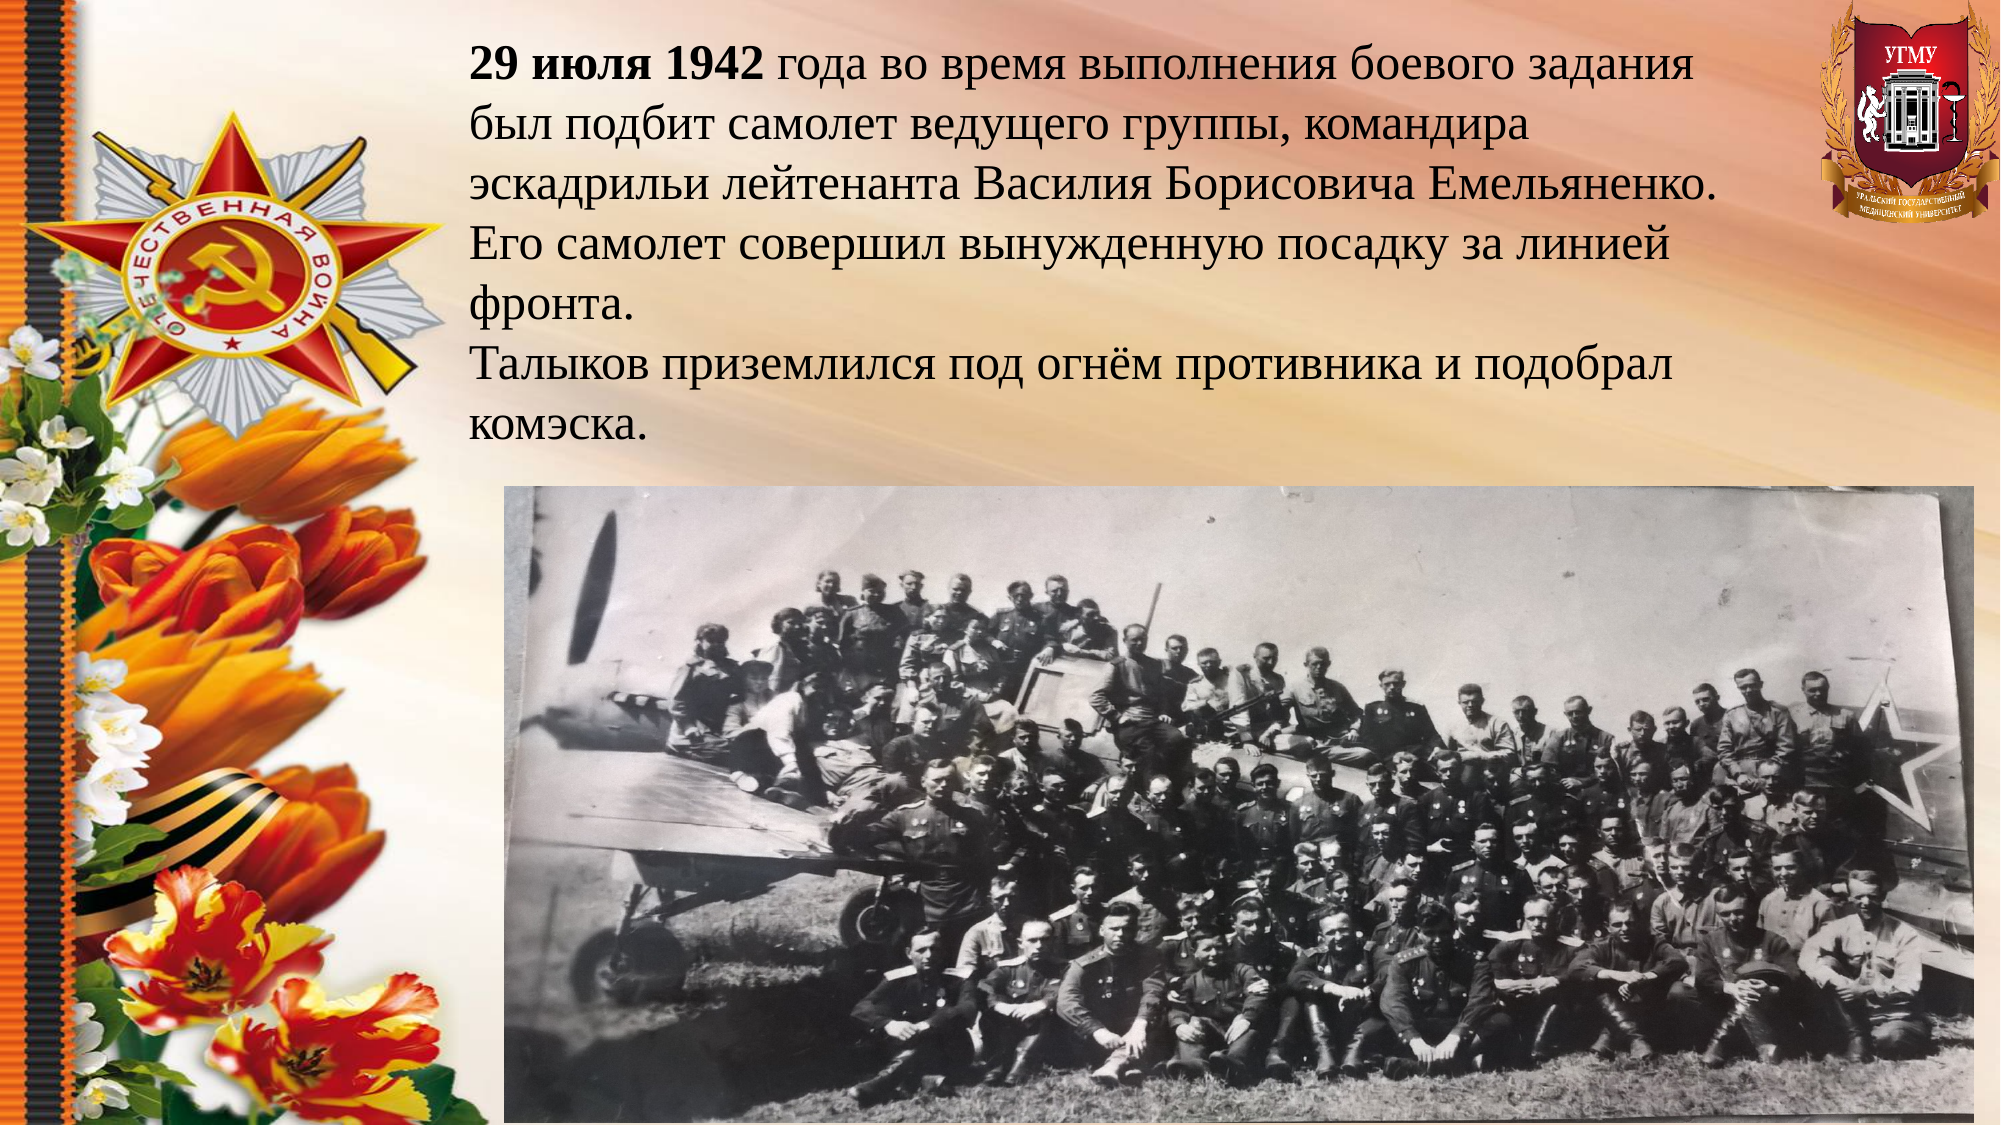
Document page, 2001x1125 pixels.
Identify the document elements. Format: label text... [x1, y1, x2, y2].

text_box 29 июля 1942 года во время выполнения боевого задания был подбит самолет ведущего группы, командира эскадрильи лейтенанта Василия Борисовича Емельяненко. Его самолет совершил вынужденную посадку за линией фронта. Талыков приземлился под огнём противника и подобрал комэска. [454, 21, 1769, 457]
picture [0, 0, 2001, 1125]
